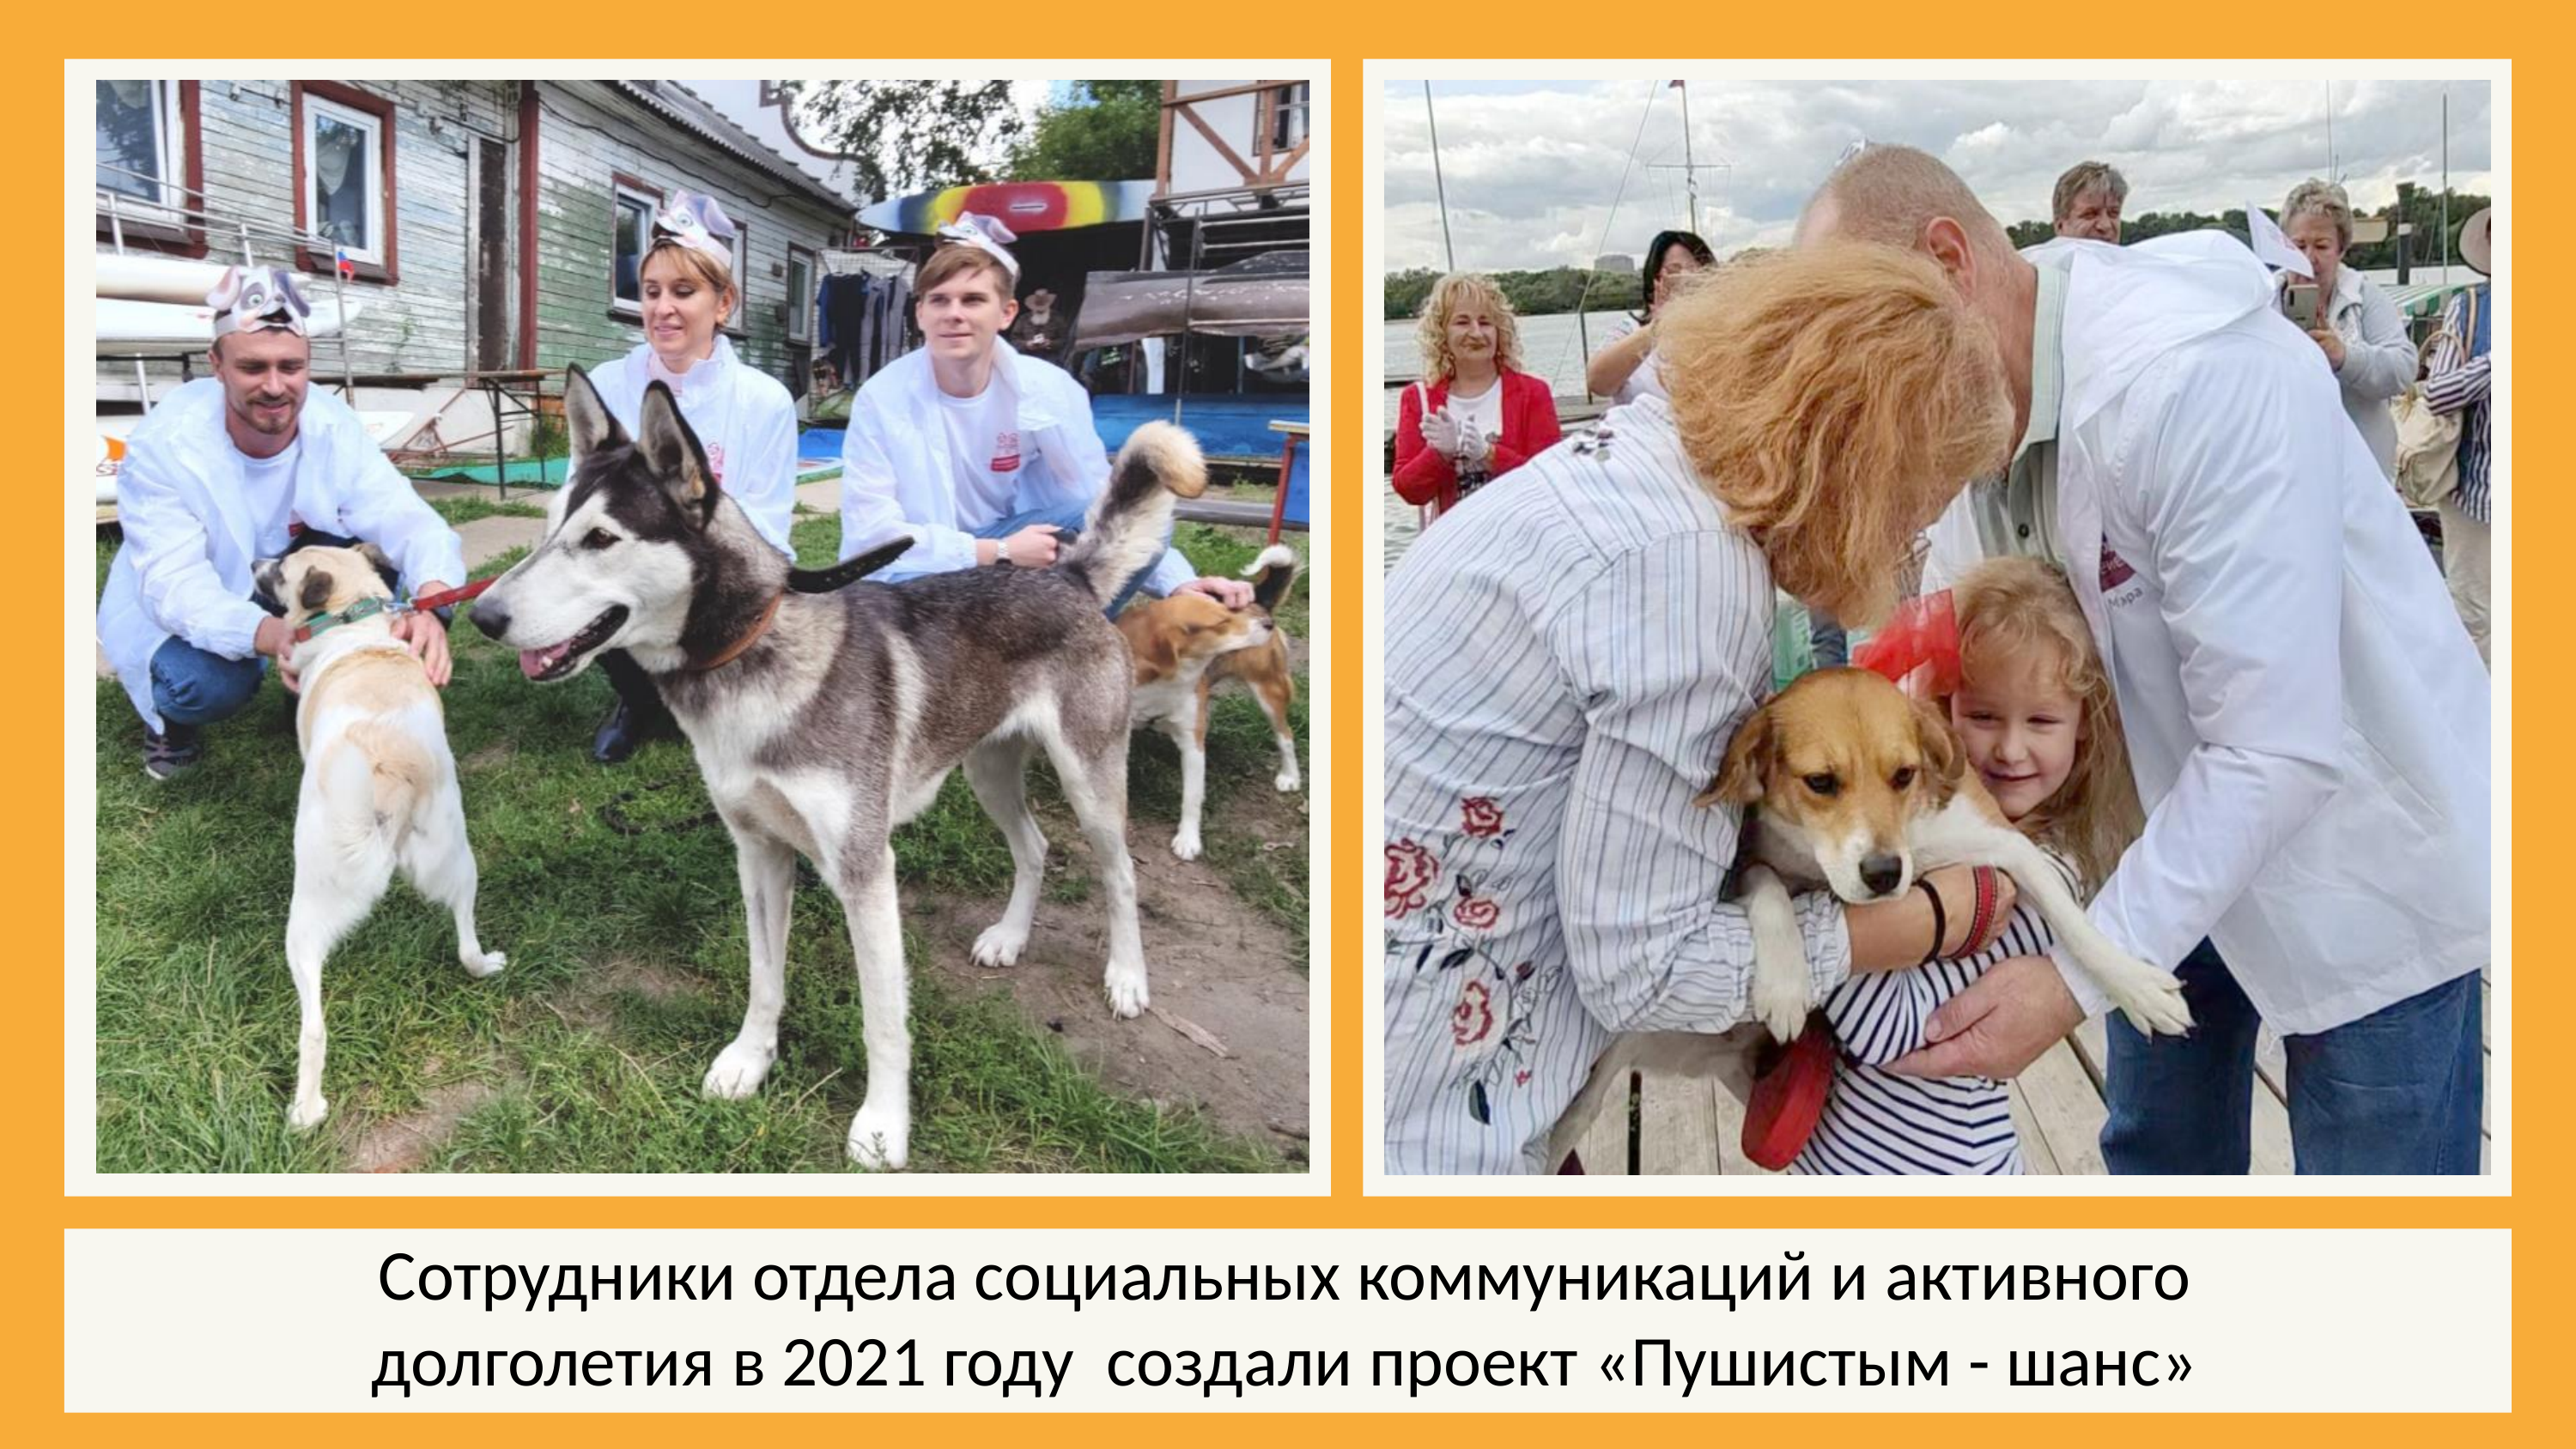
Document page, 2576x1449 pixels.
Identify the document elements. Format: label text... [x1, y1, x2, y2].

text_box Сотрудники отдела социальных коммуникаций и активного долголетия в 2021 году создали проект «Пушистым - шанс» [204, 1228, 2366, 1401]
picture [1384, 80, 2491, 1175]
text_box [64, 58, 1331, 1197]
text_box [1363, 58, 2512, 1197]
picture [96, 80, 1310, 1173]
text_box [64, 1228, 2512, 1413]
